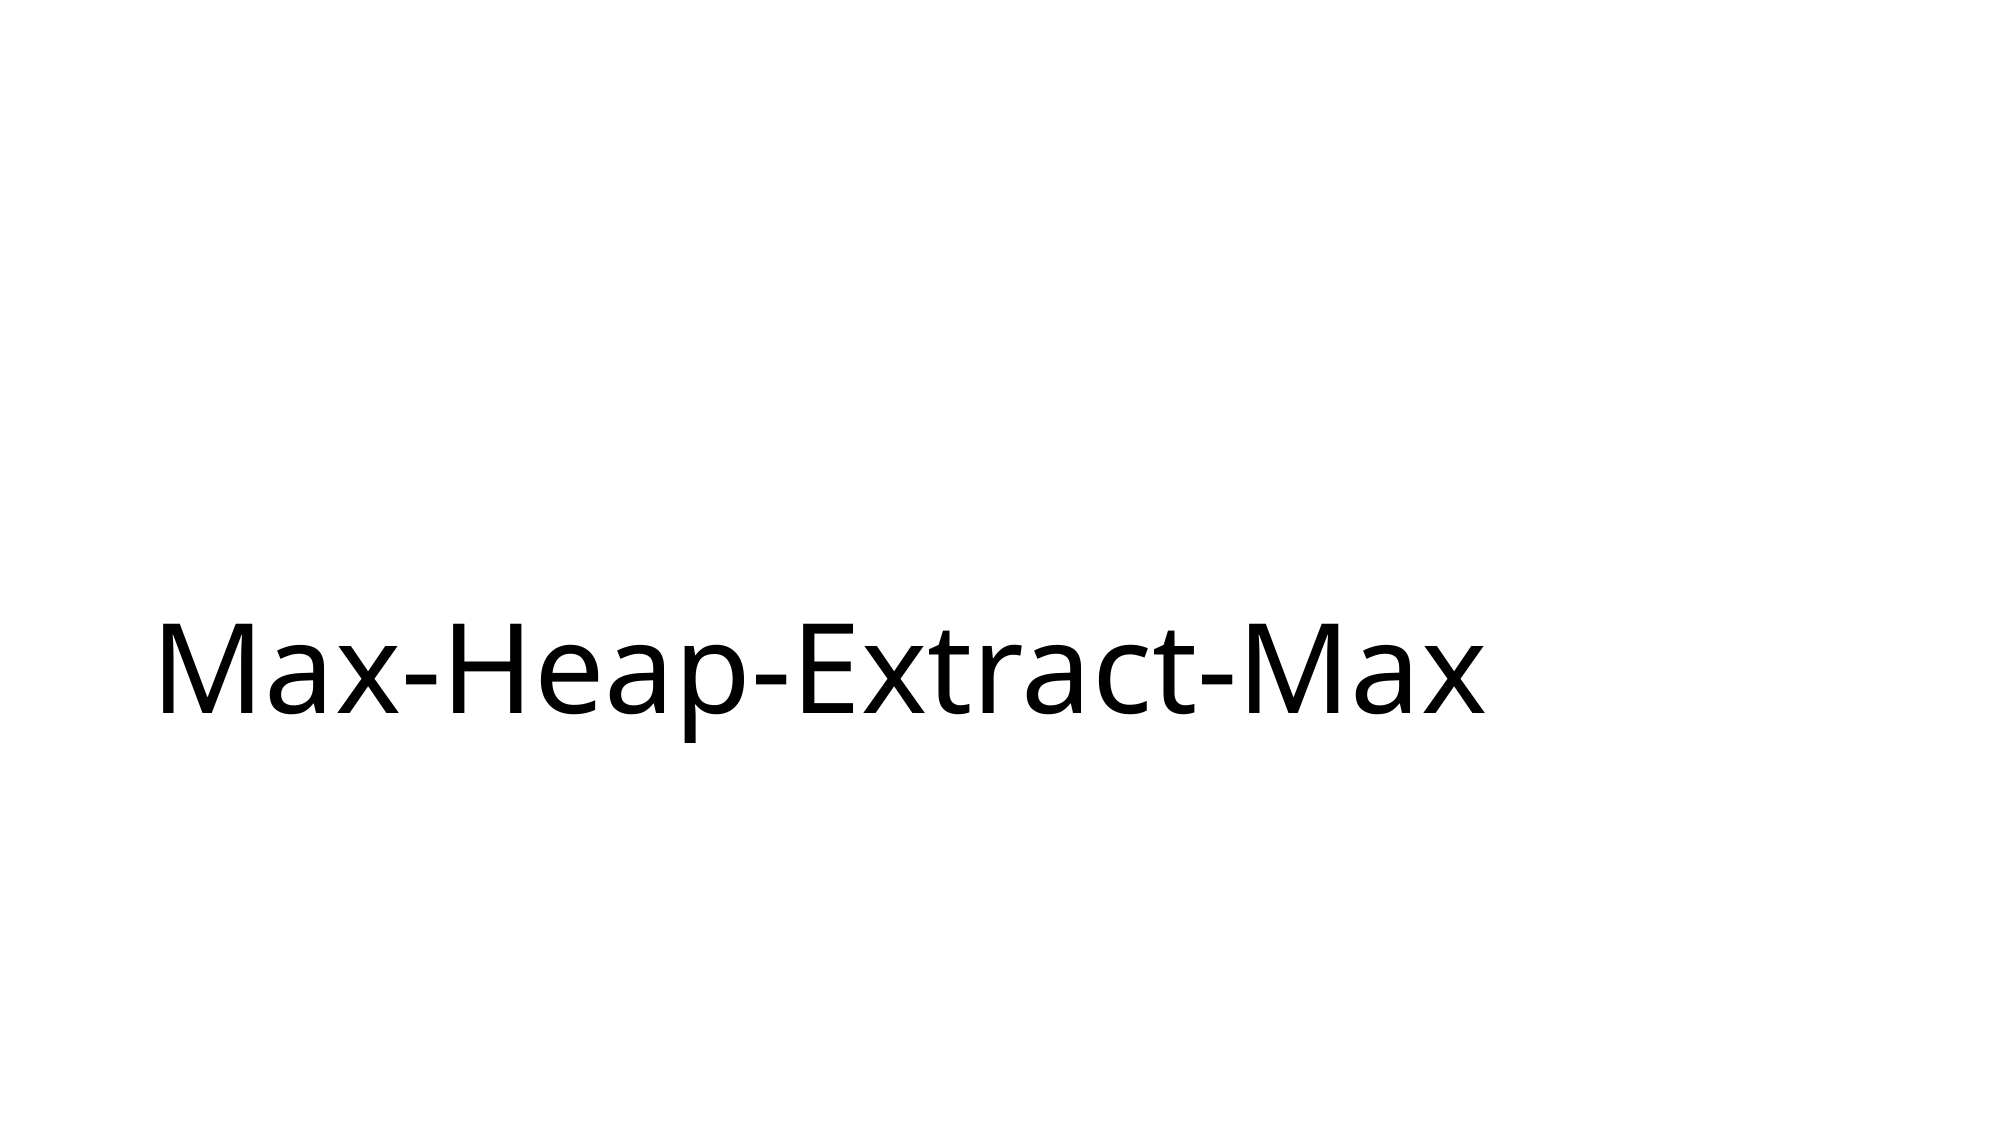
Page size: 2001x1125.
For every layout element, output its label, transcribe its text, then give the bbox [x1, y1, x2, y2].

title Max-Heap-Extract-Max [136, 280, 1862, 749]
